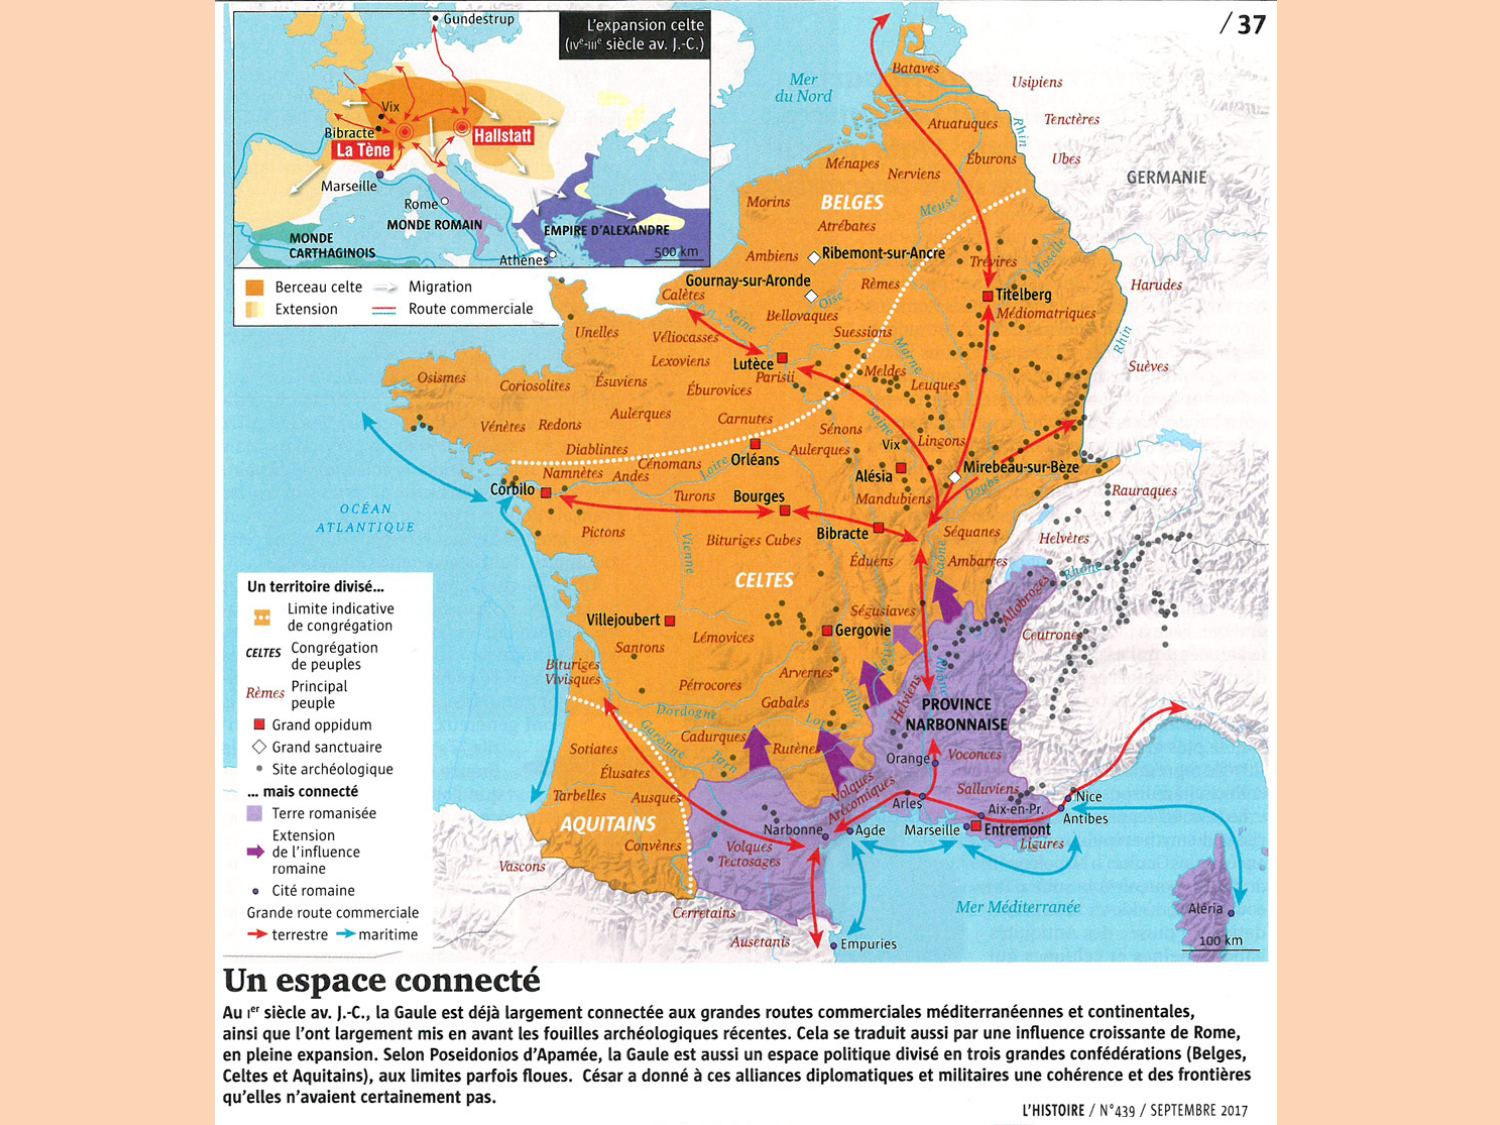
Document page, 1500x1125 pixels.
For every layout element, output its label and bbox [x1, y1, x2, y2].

picture [214, 0, 1277, 1125]
